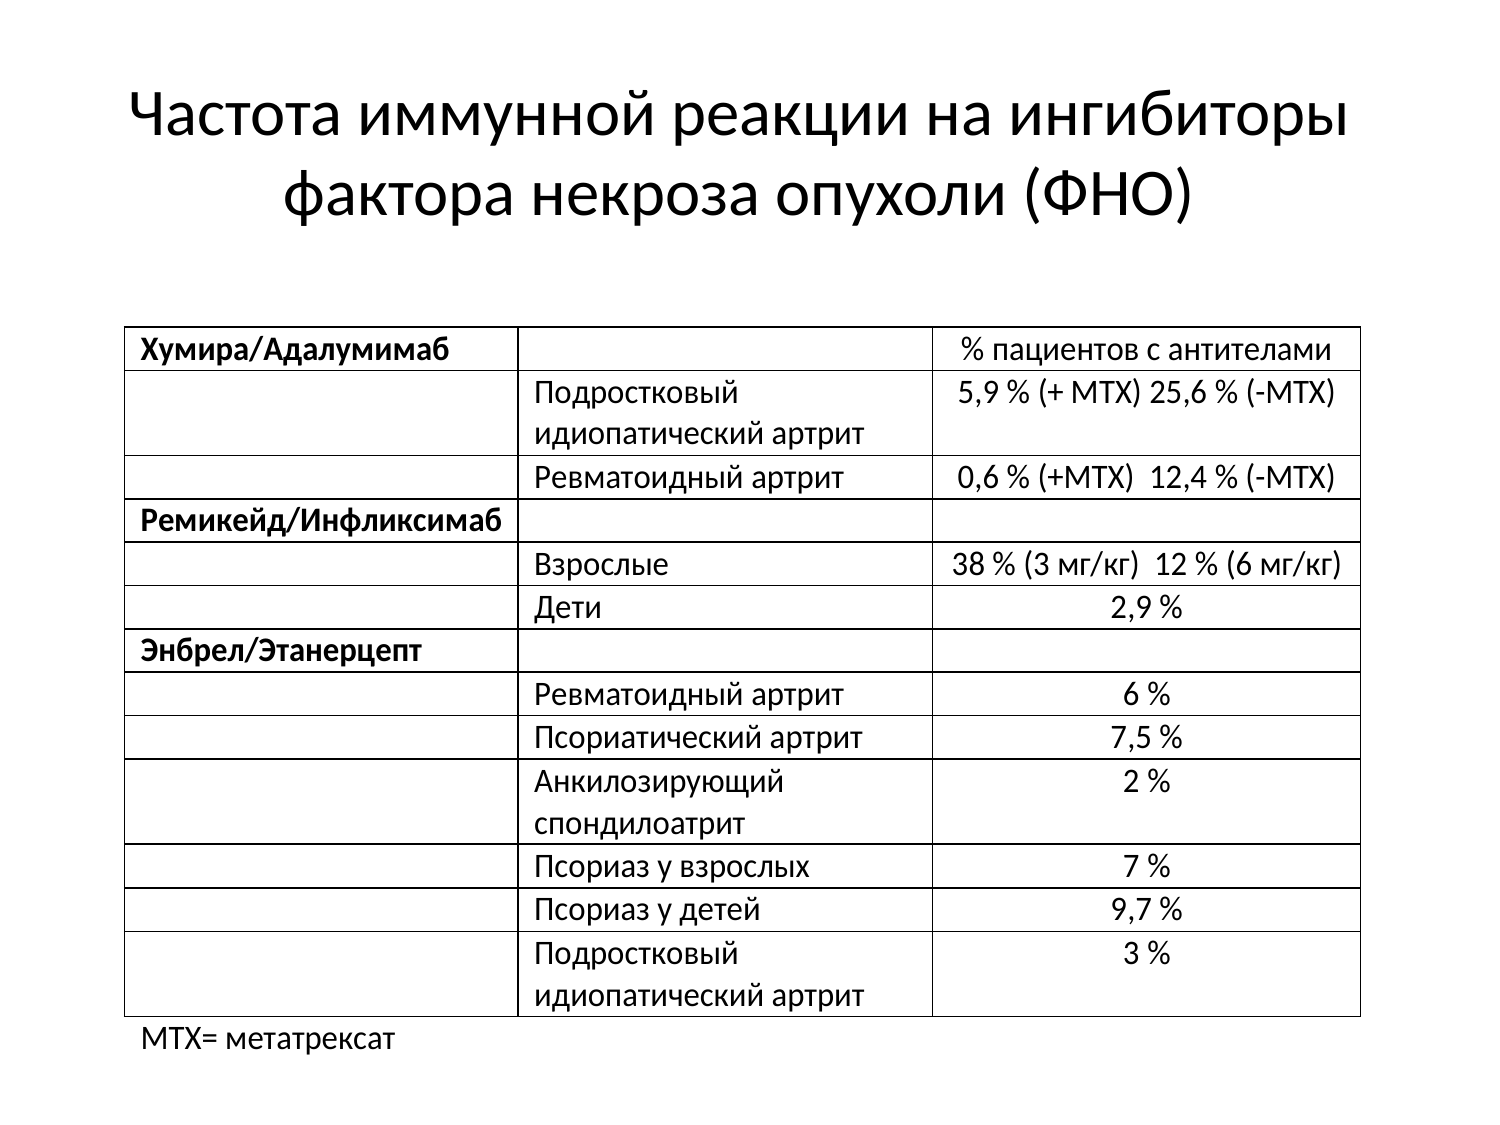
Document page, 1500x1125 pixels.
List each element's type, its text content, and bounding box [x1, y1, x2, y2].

title Частота иммунной реакции на ингибиторы фактора некроза опухоли (ФНО) [64, 54, 1416, 243]
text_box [123, 325, 1500, 1097]
